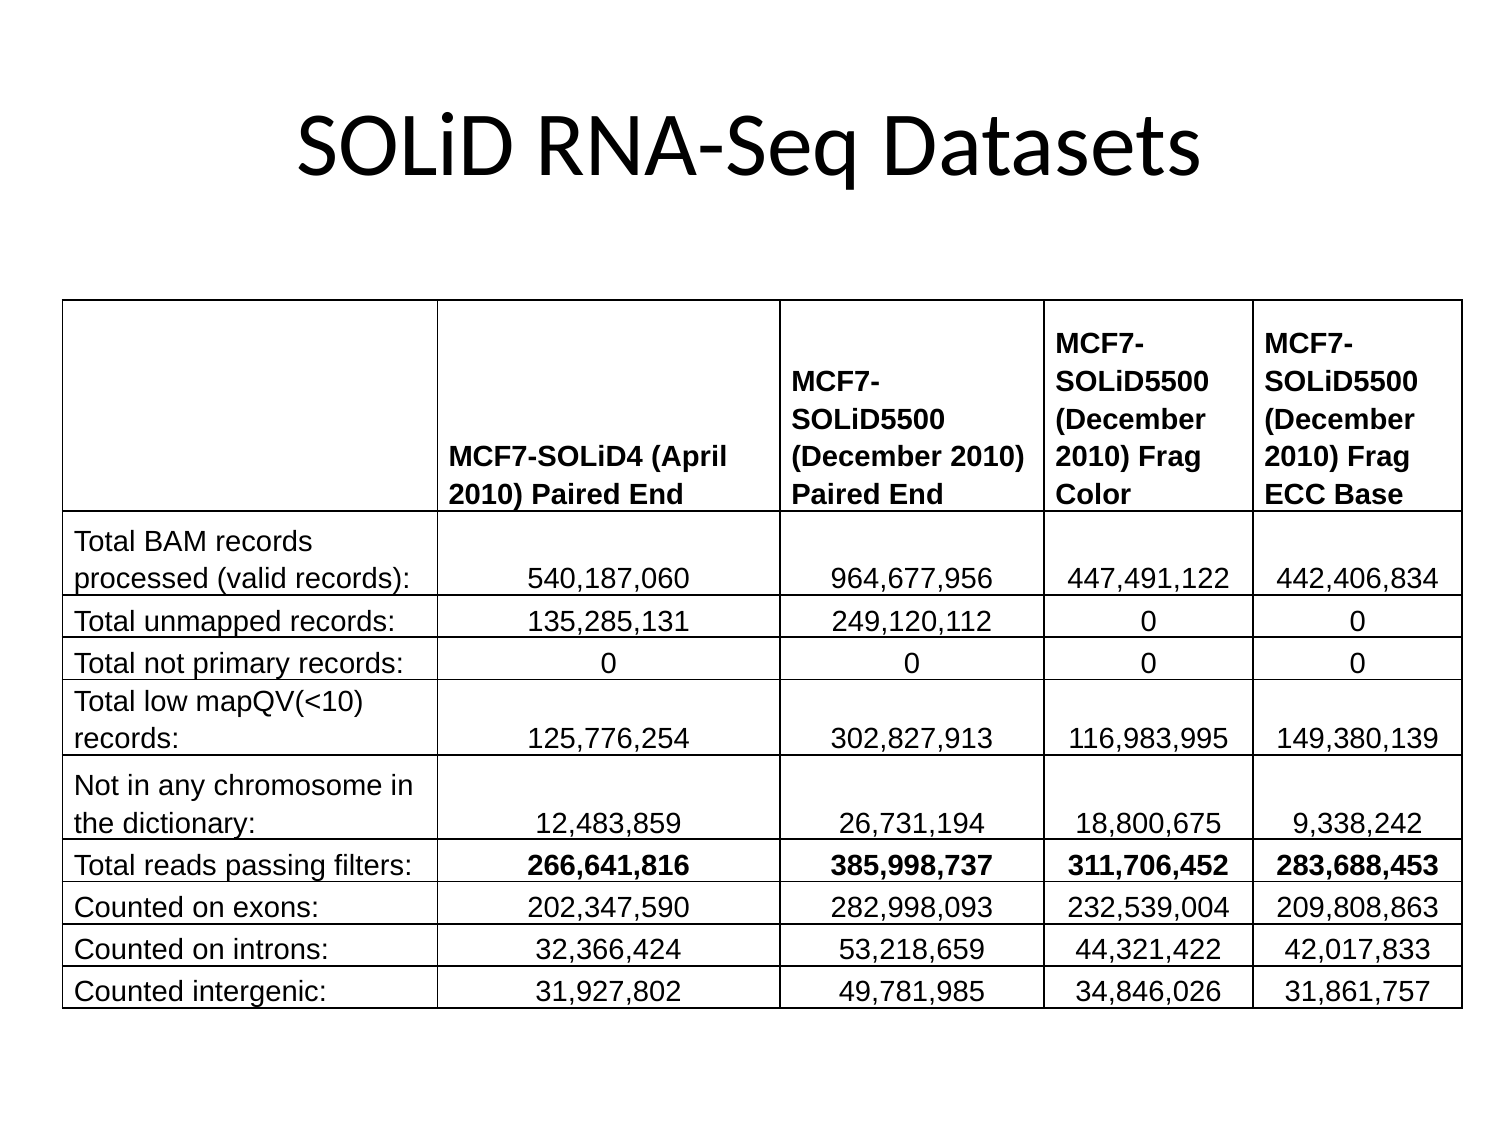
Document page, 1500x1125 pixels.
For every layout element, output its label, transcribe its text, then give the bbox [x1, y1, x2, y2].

table_cell 31,927,802 [438, 967, 779, 1007]
table_cell Total not primary records: [63, 638, 437, 679]
table_cell Counted intergenic: [63, 967, 437, 1007]
table_cell Not in any chromosome in the dictionary: [63, 756, 437, 838]
table_cell 209,808,863 [1254, 882, 1461, 923]
table_cell 125,776,254 [438, 680, 779, 754]
table_cell 135,285,131 [438, 596, 779, 636]
table_cell 0 [1254, 596, 1461, 636]
table_cell 34,846,026 [1045, 967, 1252, 1007]
table_cell 311,706,452 [1045, 840, 1252, 881]
table_cell 9,338,242 [1254, 756, 1461, 838]
table_header MCF7-SOLiD5500 (December 2010) Frag Color [1045, 301, 1252, 510]
table_cell 283,688,453 [1254, 840, 1461, 881]
table_cell 442,406,834 [1254, 512, 1461, 594]
table_cell 116,983,995 [1045, 680, 1252, 754]
table_cell 0 [1045, 596, 1252, 636]
table_cell 385,998,737 [781, 840, 1043, 881]
table_header MCF7-SOLiD5500 (December 2010) Frag ECC Base [1254, 301, 1461, 510]
table_cell 447,491,122 [1045, 512, 1252, 594]
table_cell 42,017,833 [1254, 925, 1461, 965]
table_cell 149,380,139 [1254, 680, 1461, 754]
table_cell 0 [438, 638, 779, 679]
table_cell 0 [1254, 638, 1461, 679]
table_cell 540,187,060 [438, 512, 779, 594]
table_cell 31,861,757 [1254, 967, 1461, 1007]
table_header MCF7-SOLiD4 (April 2010) Paired End [438, 301, 779, 510]
table_cell Total unmapped records: [63, 596, 437, 636]
table_cell 202,347,590 [438, 882, 779, 923]
table_cell 302,827,913 [781, 680, 1043, 754]
table_cell 282,998,093 [781, 882, 1043, 923]
table_cell 964,677,956 [781, 512, 1043, 594]
table_header MCF7-SOLiD5500 (December 2010) Paired End [781, 301, 1043, 510]
table_cell 0 [781, 638, 1043, 679]
title SOLiD RNA-Seq Datasets [75, 45, 1425, 233]
table_header [63, 301, 437, 510]
table_cell 266,641,816 [438, 840, 779, 881]
table_cell 12,483,859 [438, 756, 779, 838]
table_cell Total BAM records processed (valid records): [63, 512, 437, 594]
table_cell 249,120,112 [781, 596, 1043, 636]
table_cell 49,781,985 [781, 967, 1043, 1007]
table_cell Total reads passing filters: [63, 840, 437, 881]
table_cell 0 [1045, 638, 1252, 679]
table_cell 232,539,004 [1045, 882, 1252, 923]
table_cell 53,218,659 [781, 925, 1043, 965]
table_cell Counted on introns: [63, 925, 437, 965]
table_cell 44,321,422 [1045, 925, 1252, 965]
table_cell 18,800,675 [1045, 756, 1252, 838]
table_cell Counted on exons: [63, 882, 437, 923]
table_cell Total low mapQV(<10) records: [63, 680, 437, 754]
table_cell 32,366,424 [438, 925, 779, 965]
table_cell 26,731,194 [781, 756, 1043, 838]
